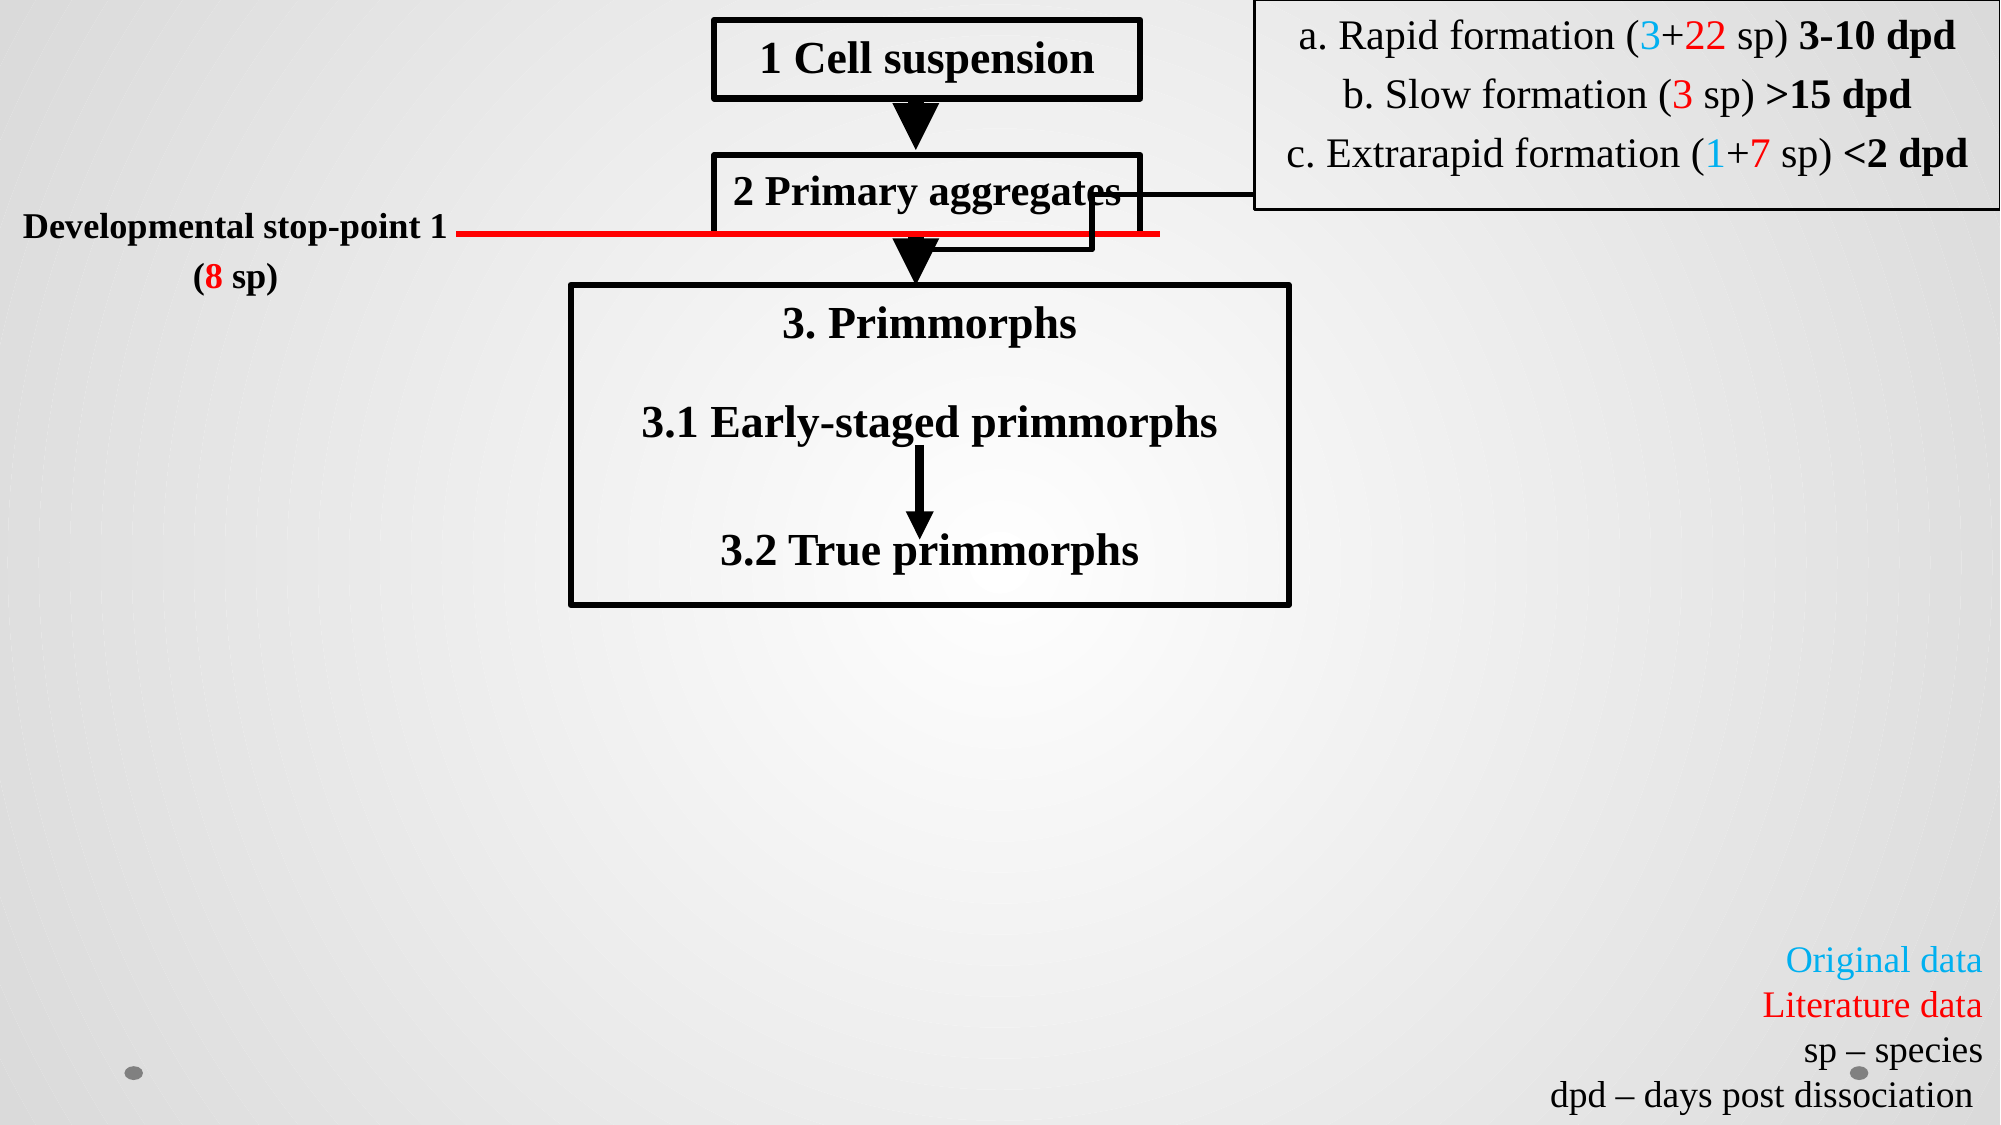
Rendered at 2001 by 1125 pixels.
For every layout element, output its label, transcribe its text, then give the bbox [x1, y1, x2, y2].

text_box Original data Literature data sp – species dpd – days post dissociation [1535, 928, 1998, 1123]
text_box Developmental stop-point 1 (8 sp) [0, 194, 472, 305]
text_box 1 Cell suspension [714, 20, 1141, 99]
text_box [930, 194, 1254, 250]
text_box 3. Primmorphs 3.1 Early-staged primmorphs 3.2 True primmorphs [570, 284, 1289, 605]
text_box 2 Primary aggregates [714, 155, 1141, 231]
text_box a. Rapid formation (3+22 sp) 3-10 dpd b. Slow formation (3 sp) >15 dpd c. Extrarapid formation (1+7 sp) <2 dpd [1254, 0, 2000, 210]
